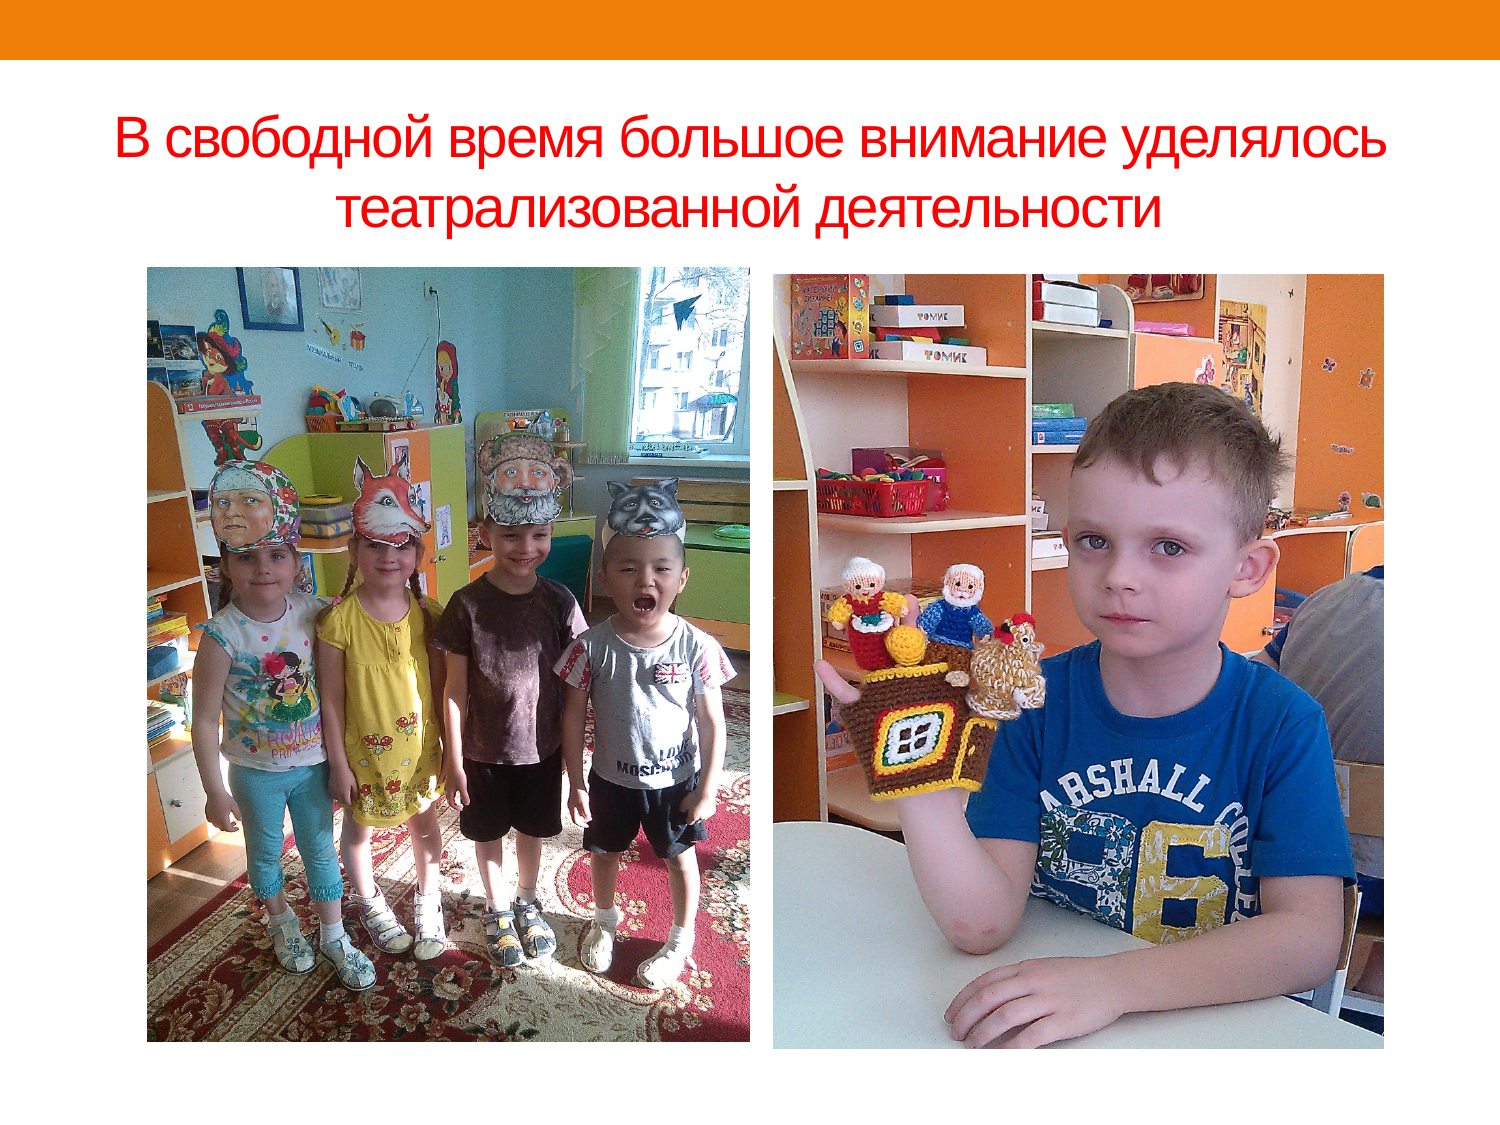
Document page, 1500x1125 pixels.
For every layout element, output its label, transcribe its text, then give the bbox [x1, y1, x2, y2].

title В свободной время большое внимание уделялось театрализованной деятельности [75, 87, 1425, 250]
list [773, 274, 1385, 1049]
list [147, 266, 751, 1042]
